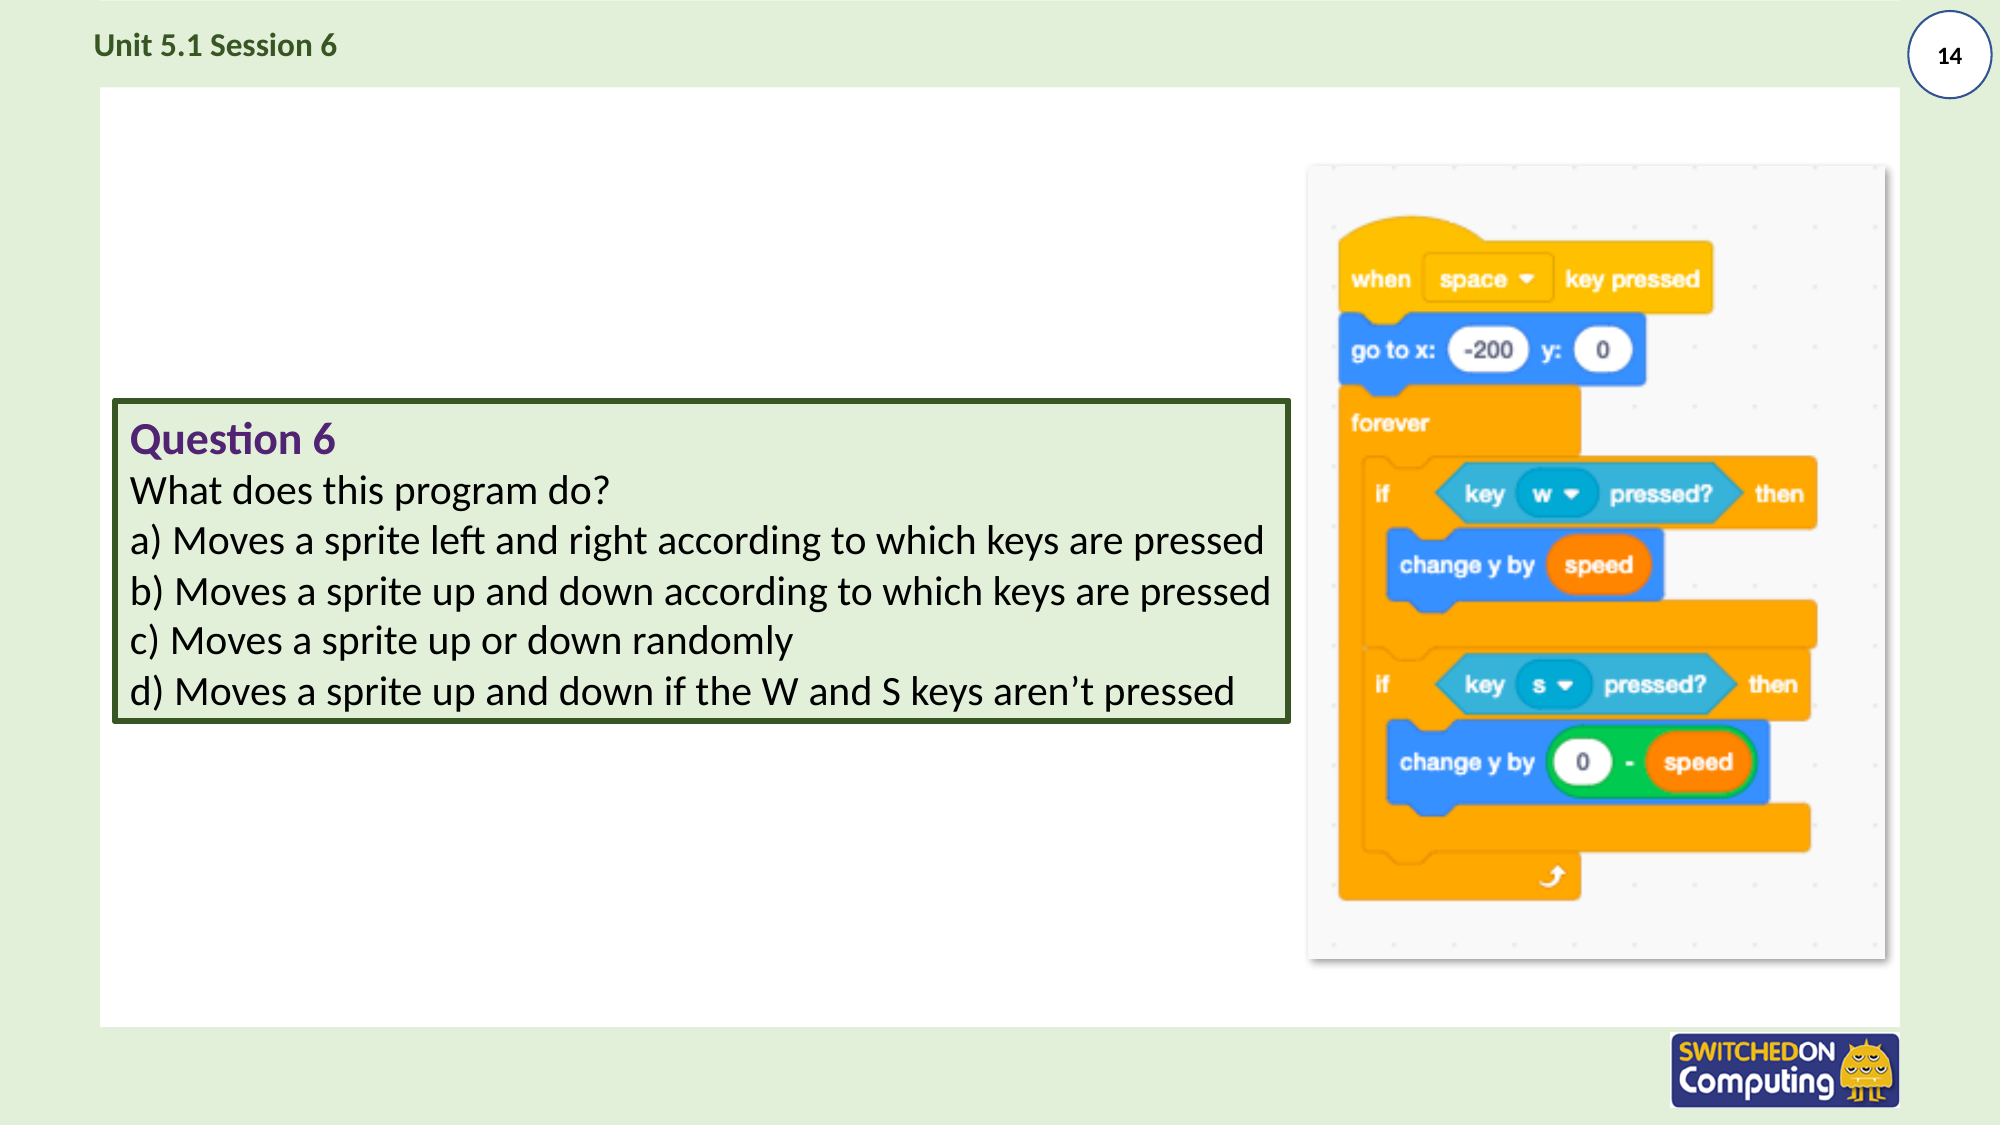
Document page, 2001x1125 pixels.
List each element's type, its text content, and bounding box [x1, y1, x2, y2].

picture [1670, 1032, 1900, 1108]
text_box Question 6 What does this program do? a) Moves a sprite left and right according to which keys are pressed b) Moves a sprite up and down according to which keys are pressed c) Moves a sprite up or down randomly d) Moves a sprite up and down if the W and S keys aren’t pressed [115, 400, 1289, 721]
picture [1308, 166, 1885, 959]
